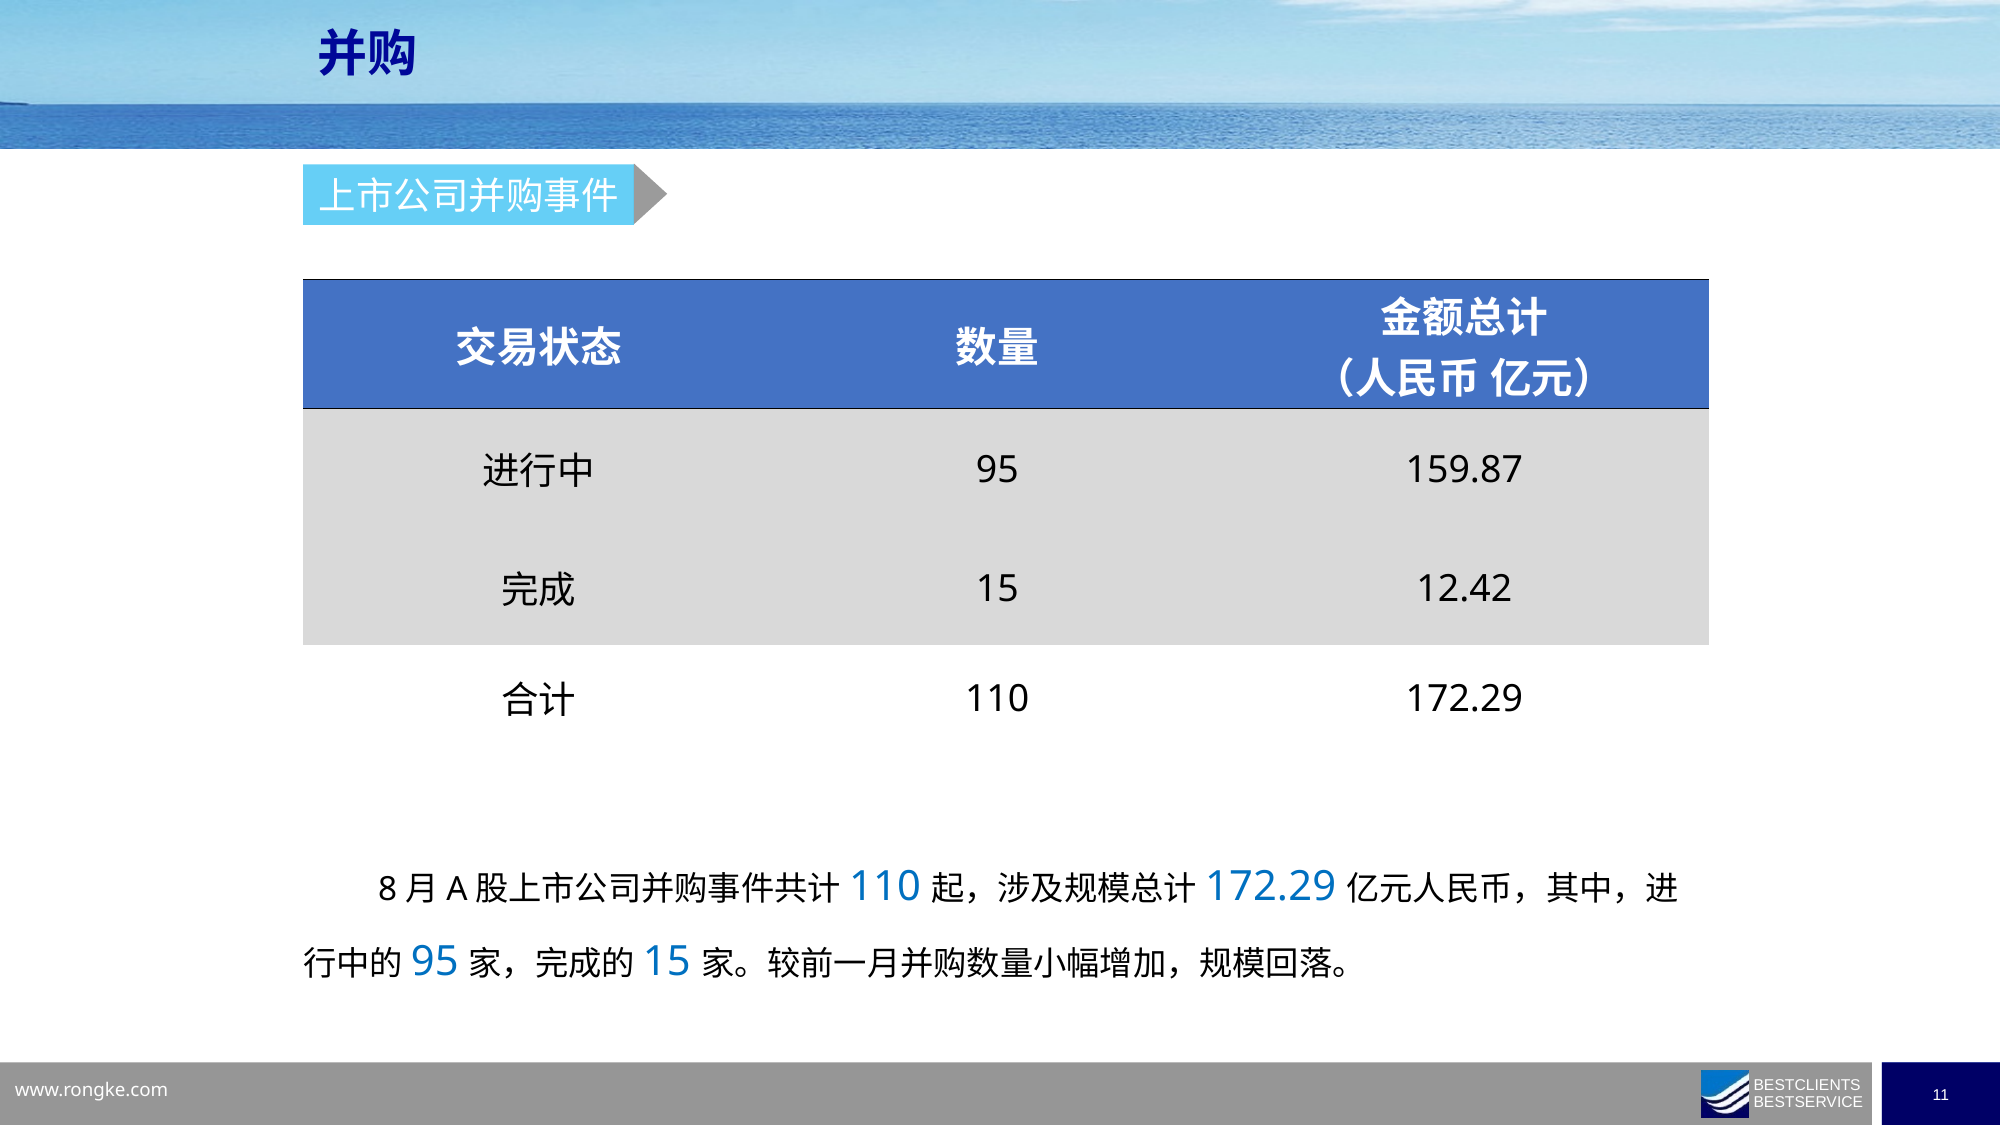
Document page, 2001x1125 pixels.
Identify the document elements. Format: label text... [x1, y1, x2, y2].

table_header 交易状态 [303, 280, 775, 408]
table_header 数量 [775, 280, 1220, 408]
table_cell 15 [775, 527, 1220, 645]
text_box 并购 [303, 21, 1654, 126]
table_cell 110 [775, 645, 1220, 748]
table_cell 进行中 [303, 409, 775, 527]
picture [1701, 1070, 1749, 1118]
table_cell 合计 [303, 645, 775, 748]
table_cell 12.42 [1220, 527, 1709, 645]
table_cell 172.29 [1220, 645, 1709, 748]
table_cell 完成 [303, 527, 775, 645]
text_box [303, 163, 668, 225]
table_cell 159.87 [1220, 409, 1709, 527]
text_box 8月A股上市公司并购事件共计110起，涉及规模总计172.29亿元人民币，其中，进行中的95家，完成的15家。较前一月并购数量小幅增加，规模回落。 [303, 833, 1709, 984]
picture [0, 0, 2000, 149]
table_cell 95 [775, 409, 1220, 527]
table_header 金额总计 （人民币 亿元） [1220, 280, 1709, 408]
